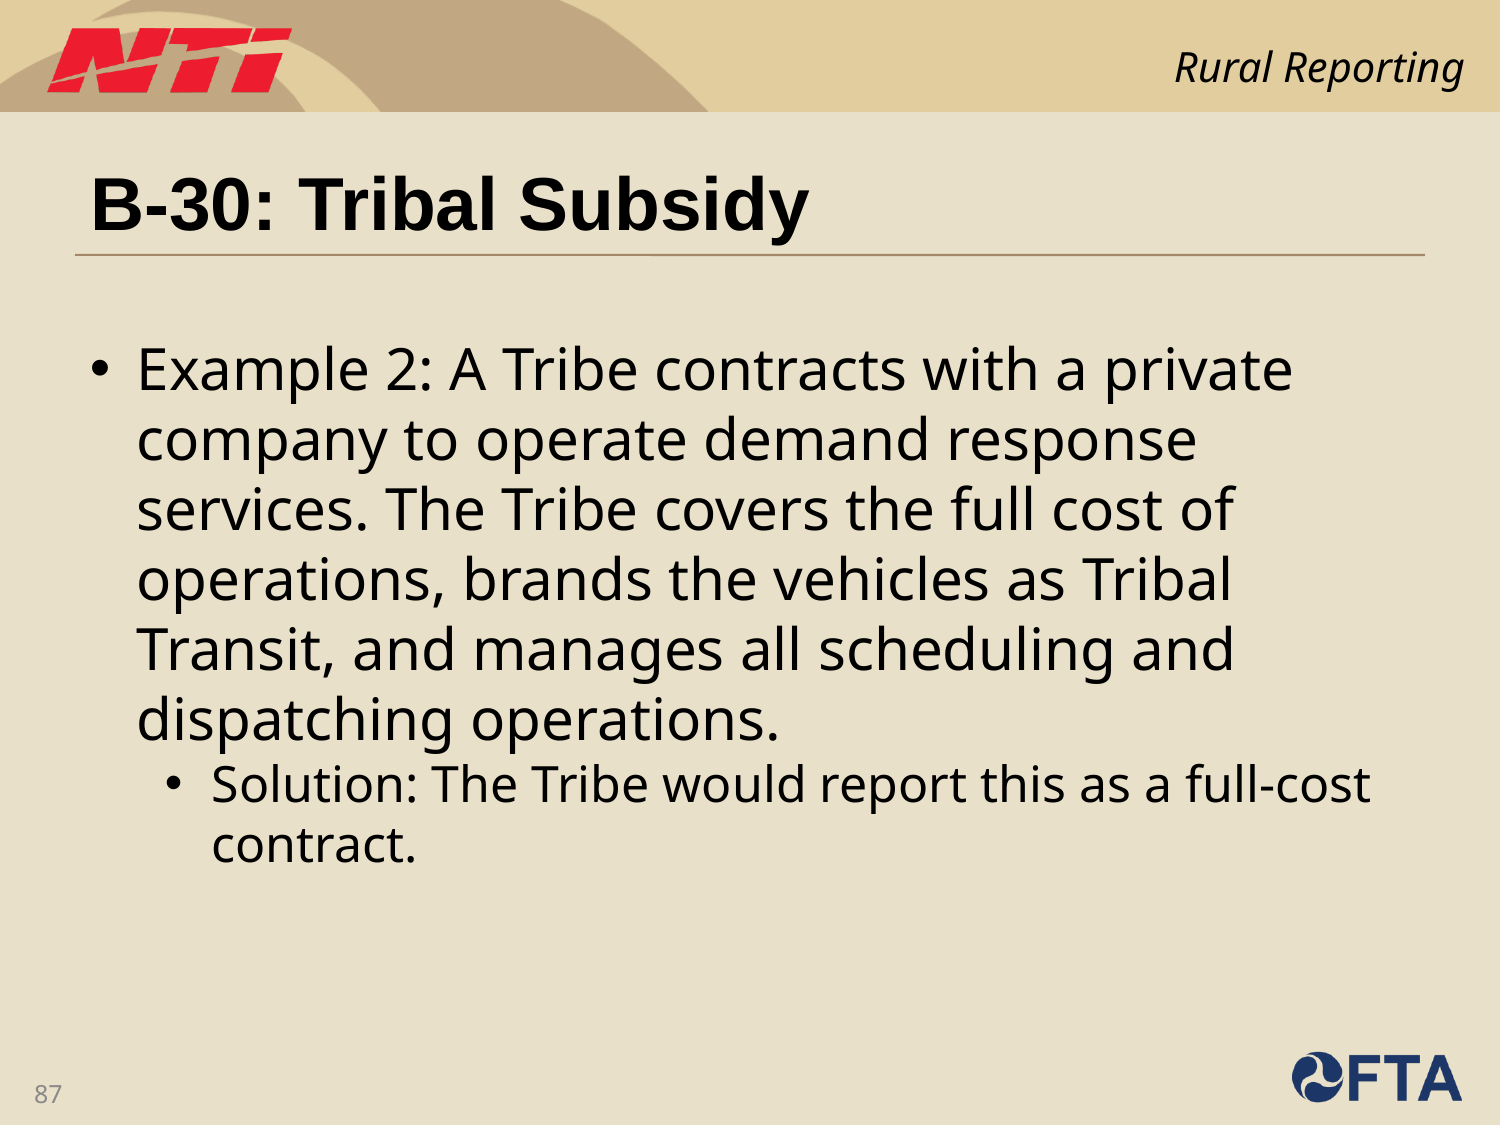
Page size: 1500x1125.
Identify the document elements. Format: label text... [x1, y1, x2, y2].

text_box Example 2: A Tribe contracts with a private company to operate demand response services. The Tribe covers the full cost of operations, brands the vehicles as Tribal Transit, and manages all scheduling and dispatching operations. Solution: The Tribe would report this as a full-cost contract. [75, 324, 1457, 880]
title B-30: Tribal Subsidy [75, 132, 1425, 268]
picture [0, 0, 1500, 112]
picture [1292, 1046, 1462, 1124]
slide_number 87 [0, 1065, 78, 1125]
